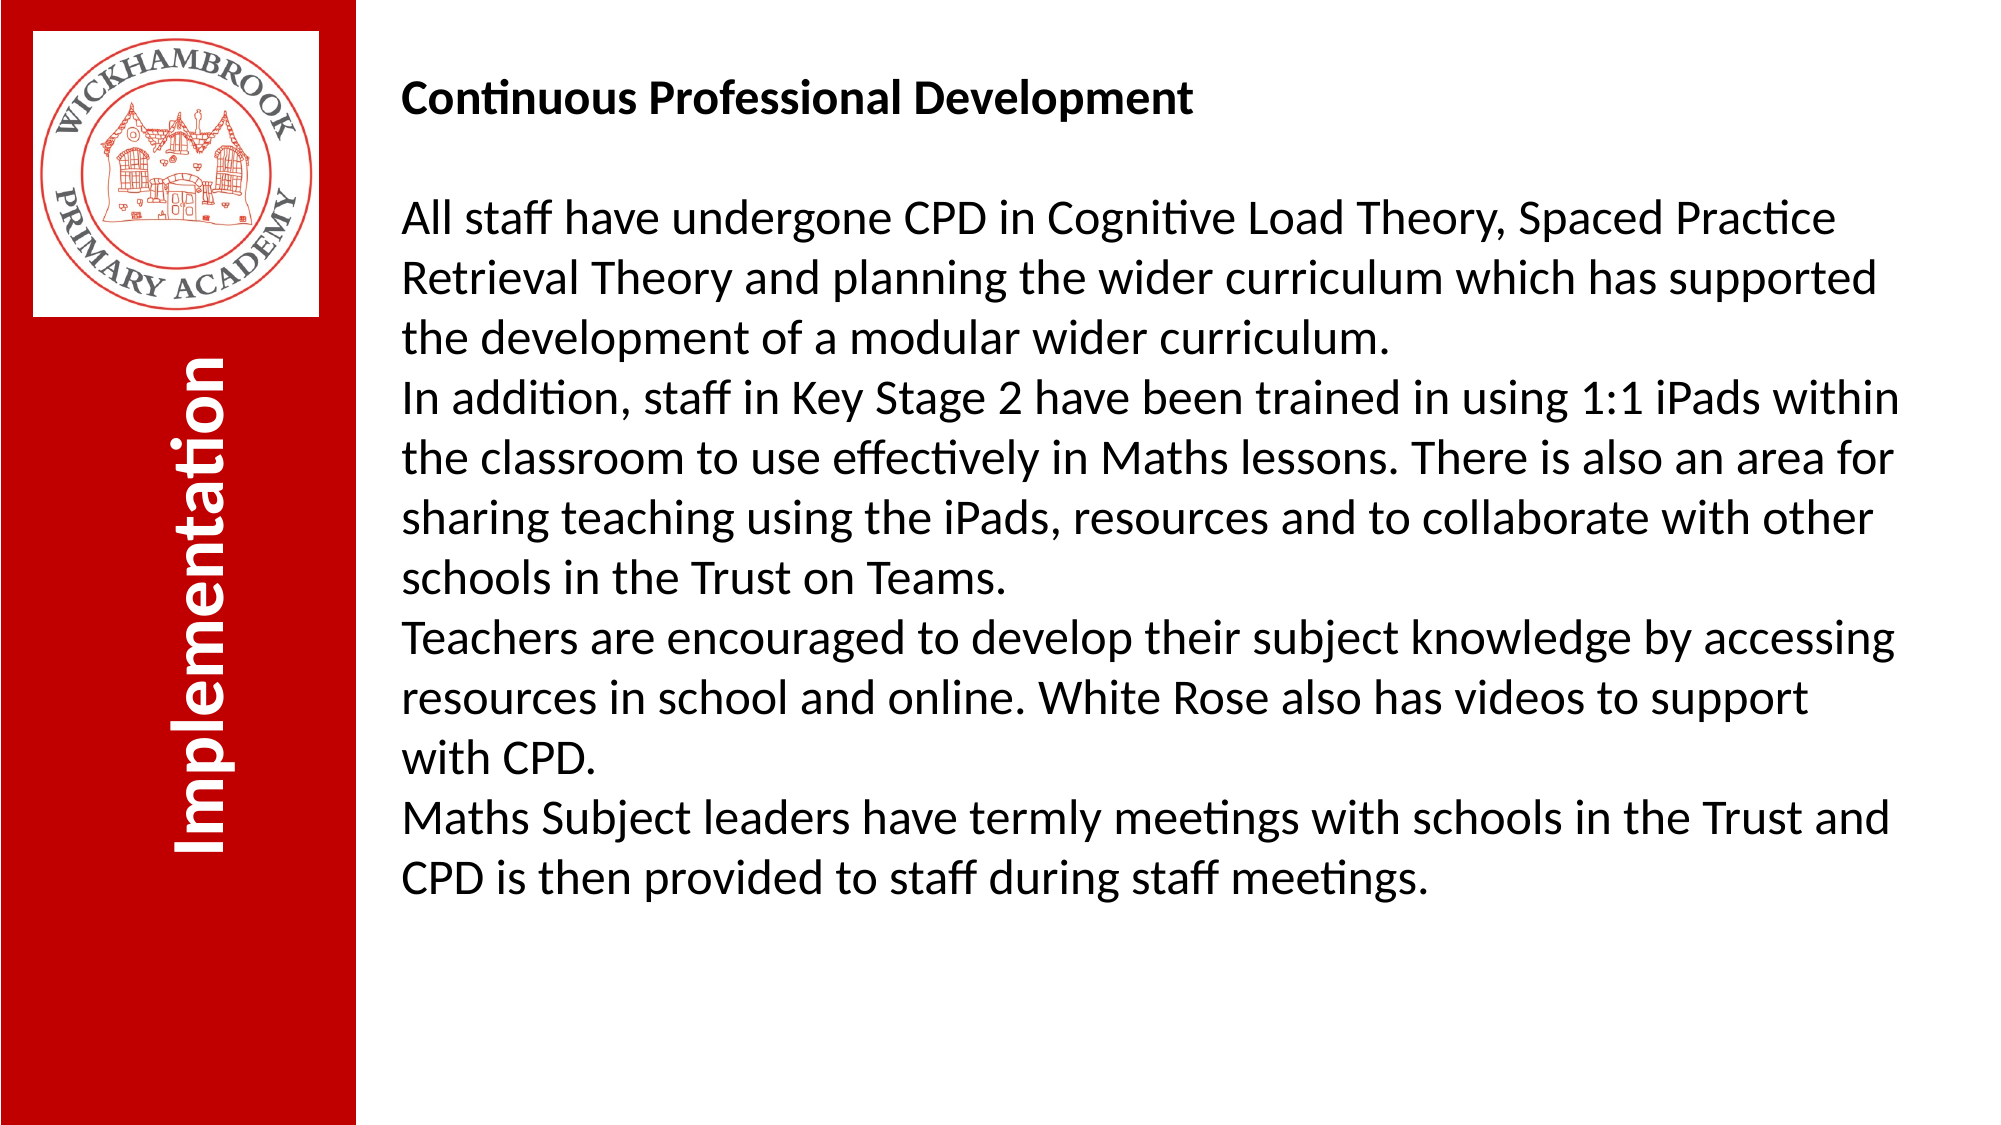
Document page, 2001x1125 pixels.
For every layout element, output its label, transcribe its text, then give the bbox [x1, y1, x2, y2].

text_box Implementation [140, 338, 246, 873]
text_box [1, 0, 355, 1125]
picture [33, 31, 319, 317]
text_box Continuous Professional Development All staff have undergone CPD in Cognitive Load Theory, Spaced Practice Retrieval Theory and planning the wider curriculum which has supported the development of a modular wider curriculum. In addition, staff in Key Stage 2 have been trained in using 1:1 iPads within the classroom to use effectively in Maths lessons. There is also an area for sharing teaching using the iPads, resources and to collaborate with other schools in the Trust on Teams. Teachers are encouraged to develop their subject knowledge by accessing resources in school and online. White Rose also has videos to support with CPD. Maths Subject leaders have termly meetings with schools in the Trust and CPD is then provided to staff during staff meetings. [386, 57, 1925, 913]
